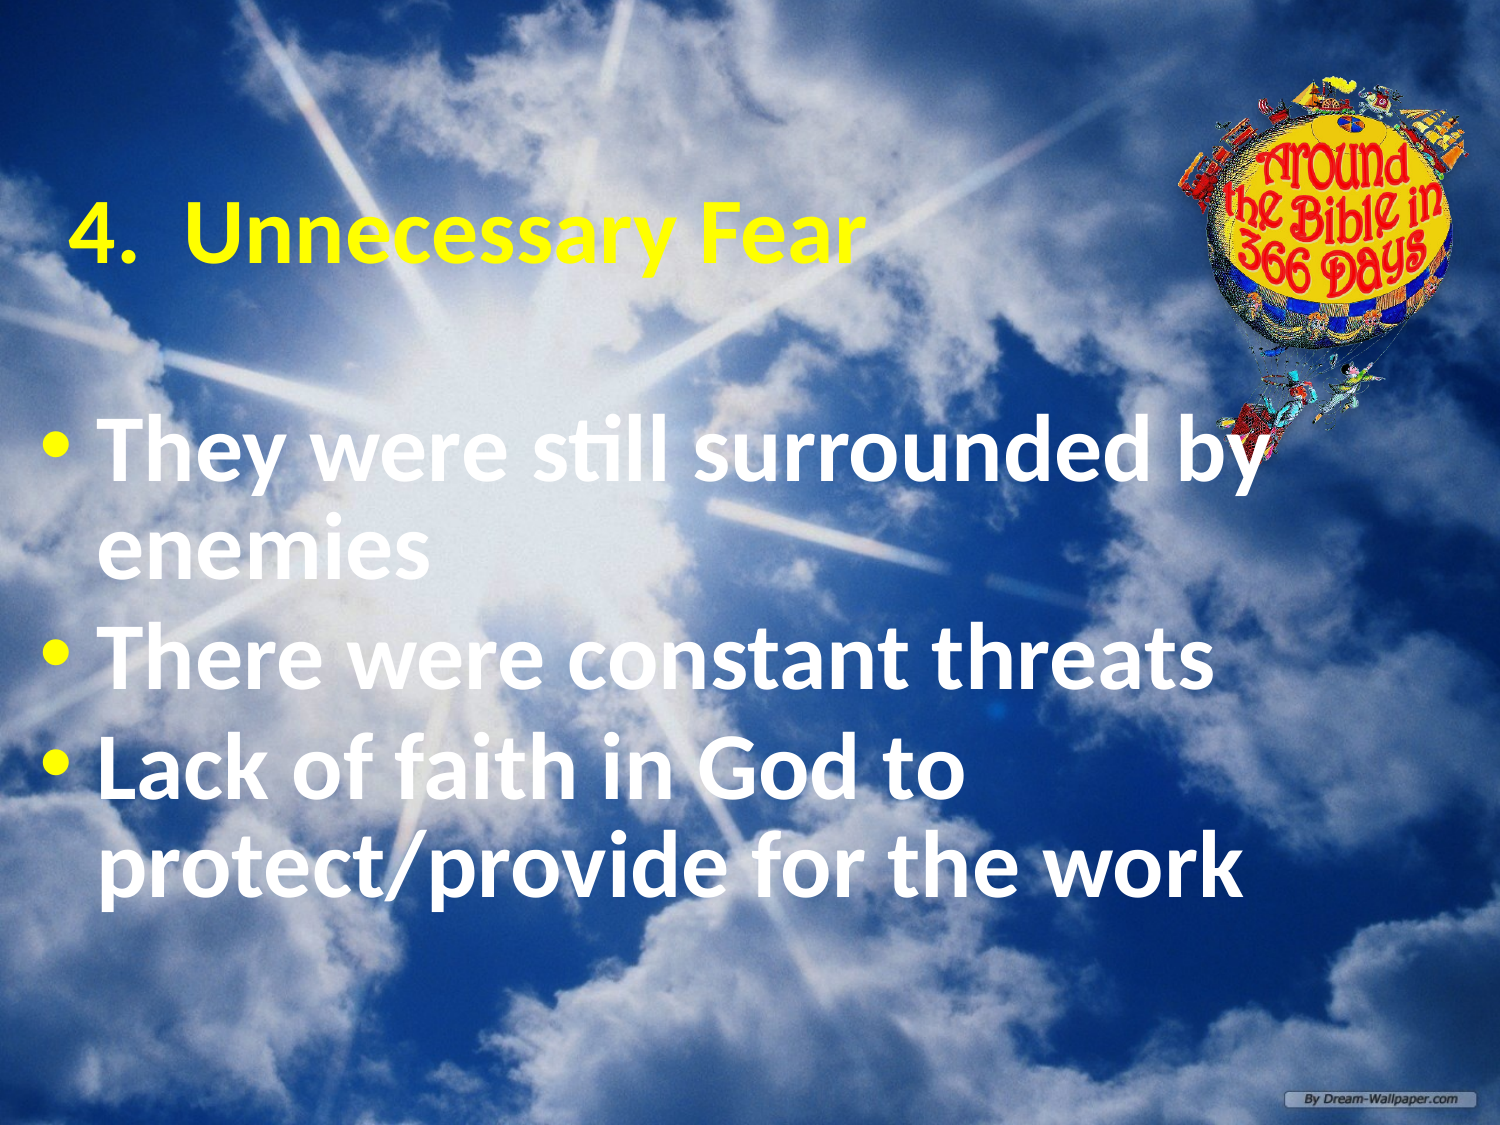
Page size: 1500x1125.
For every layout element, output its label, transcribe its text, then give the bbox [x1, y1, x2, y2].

picture [0, 0, 1500, 1125]
list They were still surrounded by enemies There were constant threats Lack of faith in God to protect/provide for the work [24, 268, 1470, 1100]
text_box 4. Unnecessary Fear [53, 162, 884, 268]
